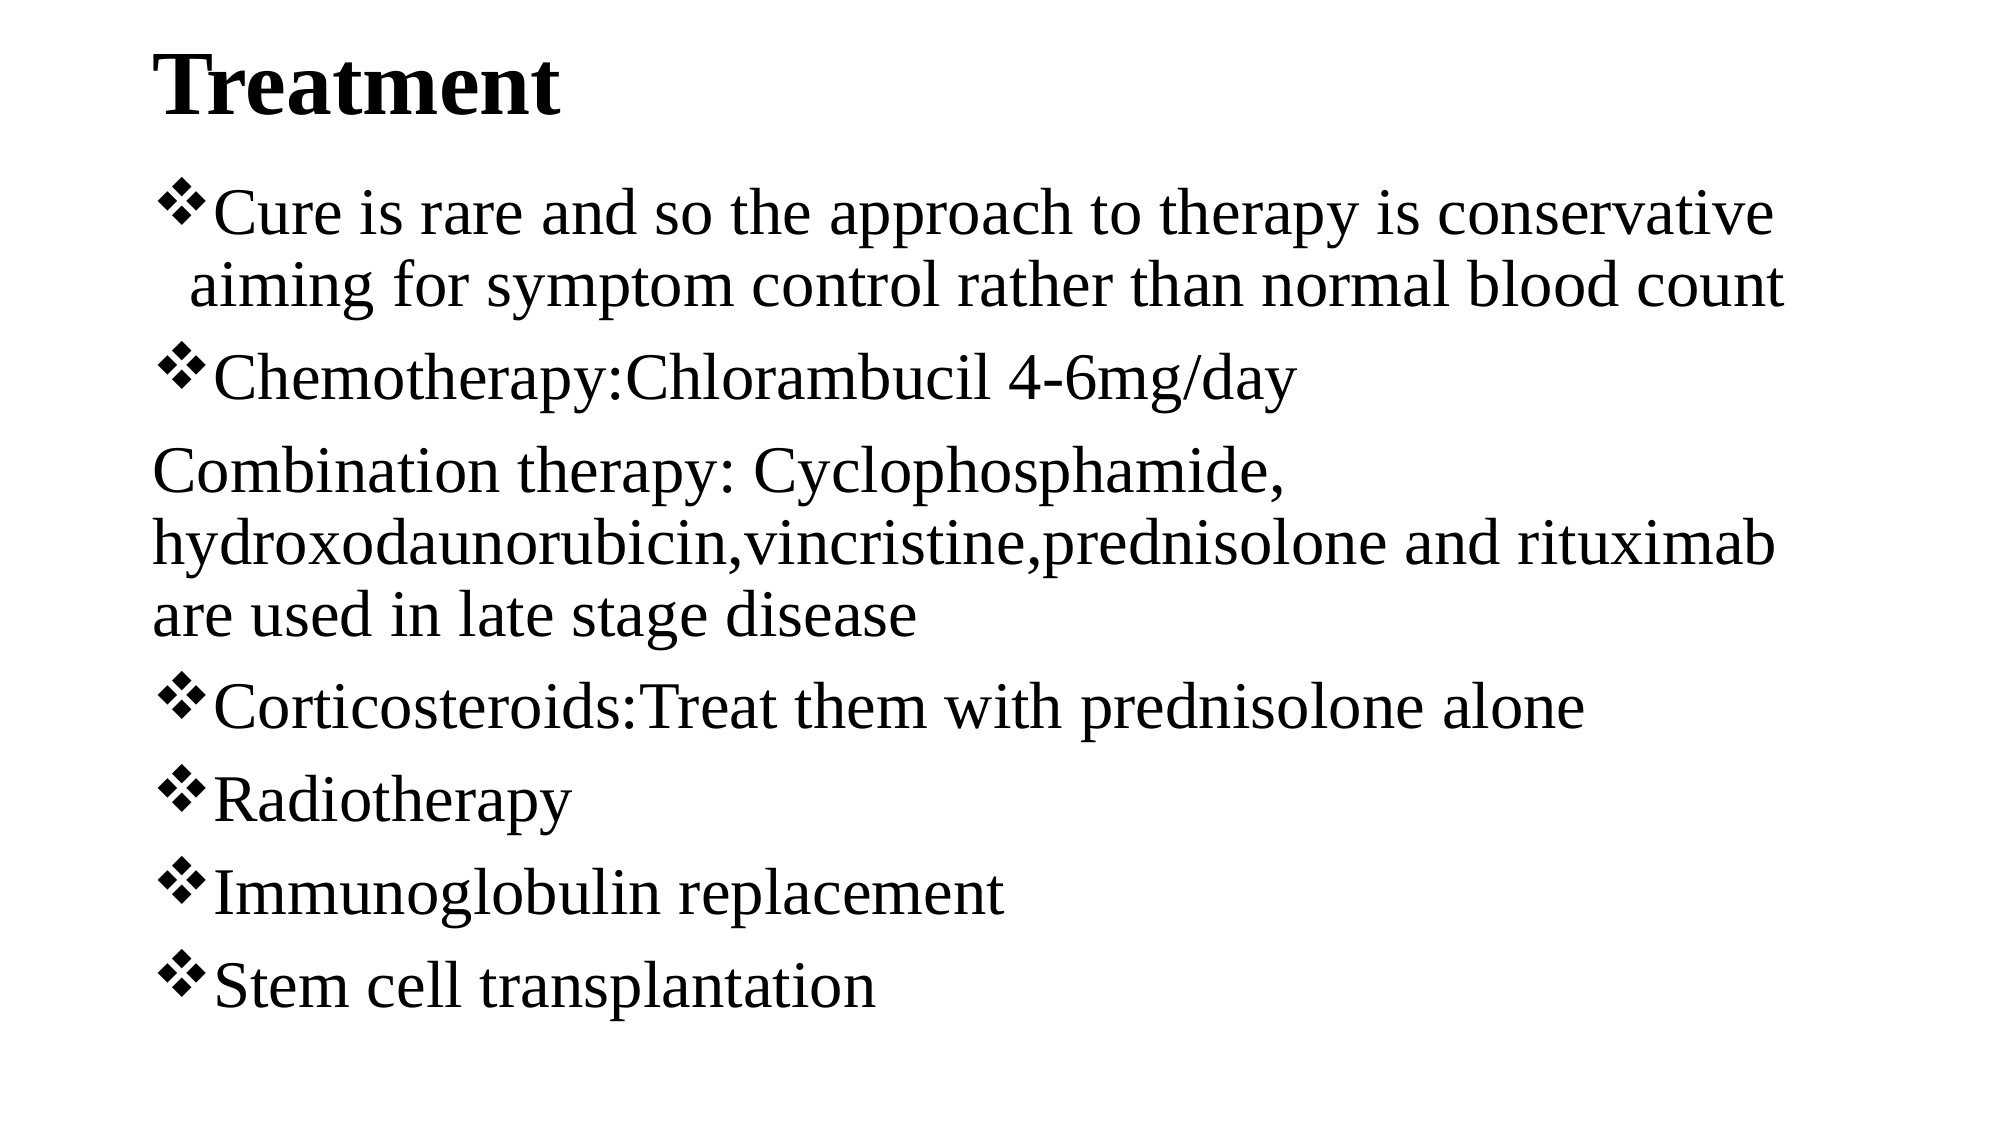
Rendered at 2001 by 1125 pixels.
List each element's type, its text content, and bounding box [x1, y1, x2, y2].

list Cure is rare and so the approach to therapy is conservative aiming for symptom control rather than normal blood count Chemotherapy:Chlorambucil 4-6mg/day Combination therapy: Cyclophosphamide, hydroxodaunorubicin,vincristine,prednisolone and rituximab are used in late stage disease Corticosteroids:Treat them with prednisolone alone Radiotherapy Immunoglobulin replacement Stem cell transplantation [137, 169, 1863, 1014]
title Treatment [137, 0, 1863, 169]
